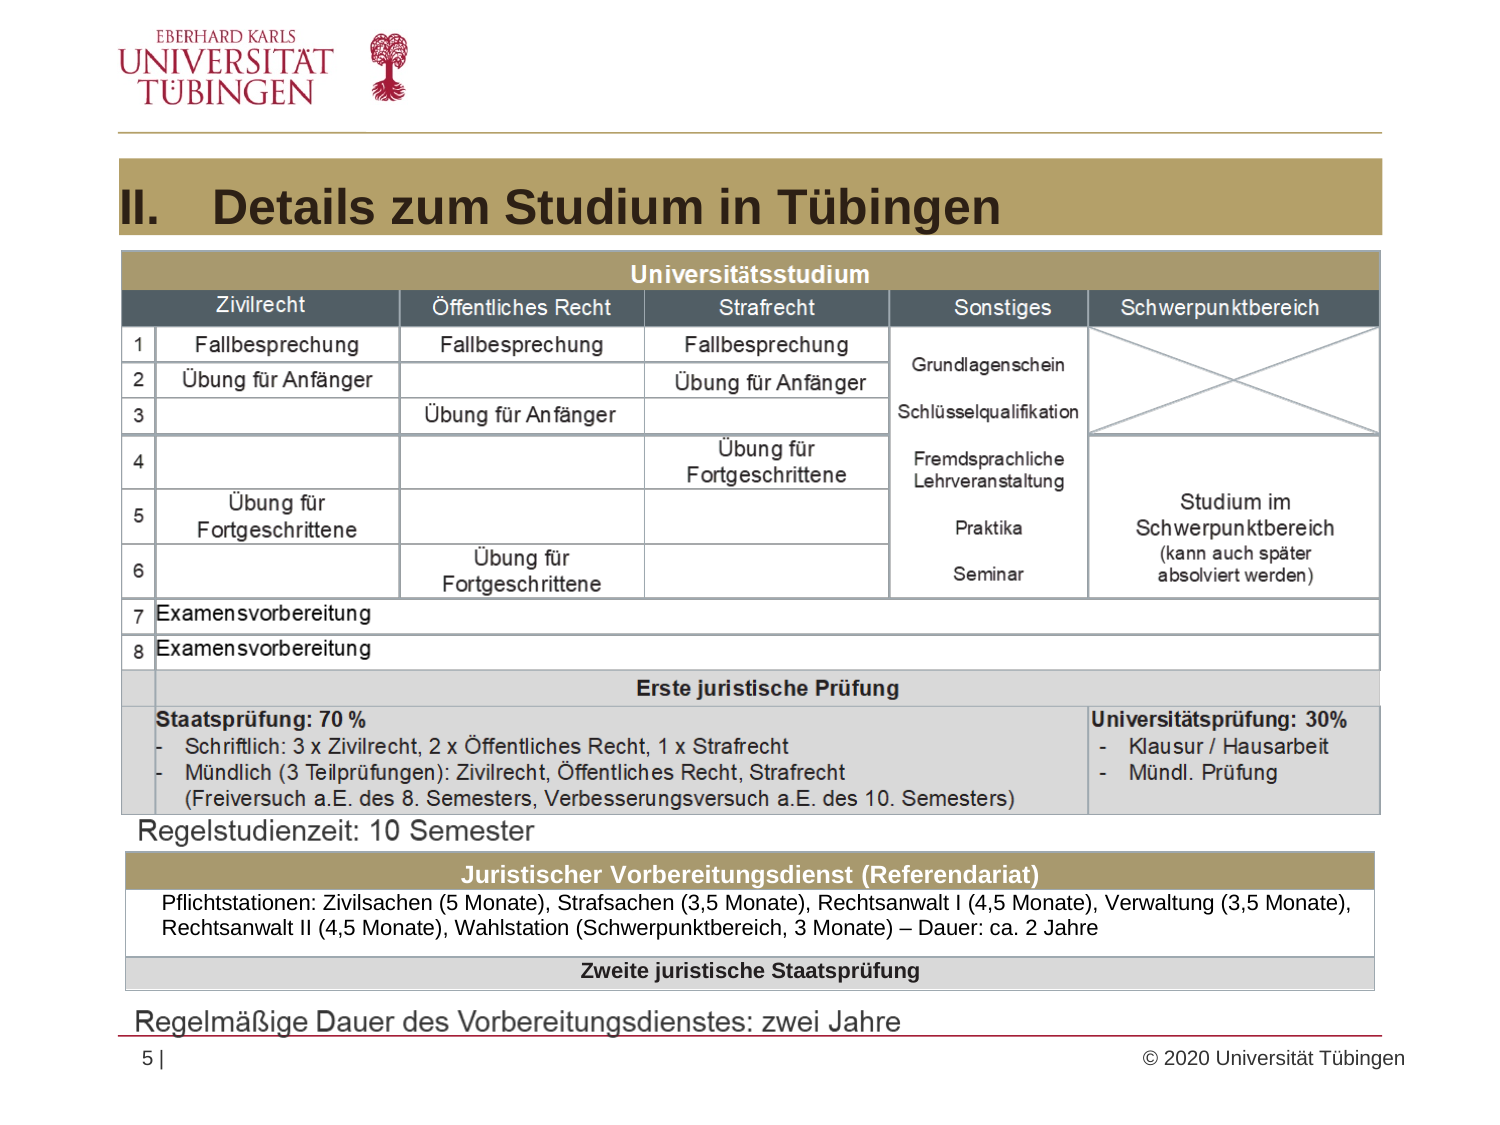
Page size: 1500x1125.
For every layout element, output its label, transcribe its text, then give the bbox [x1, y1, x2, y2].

picture [117, 29, 408, 105]
picture [111, 250, 1390, 1058]
title Details zum Studium in Tübingen [118, 158, 1383, 236]
slide_number 5 | © 2020 Universität Tübingen [141, 1044, 1407, 1070]
